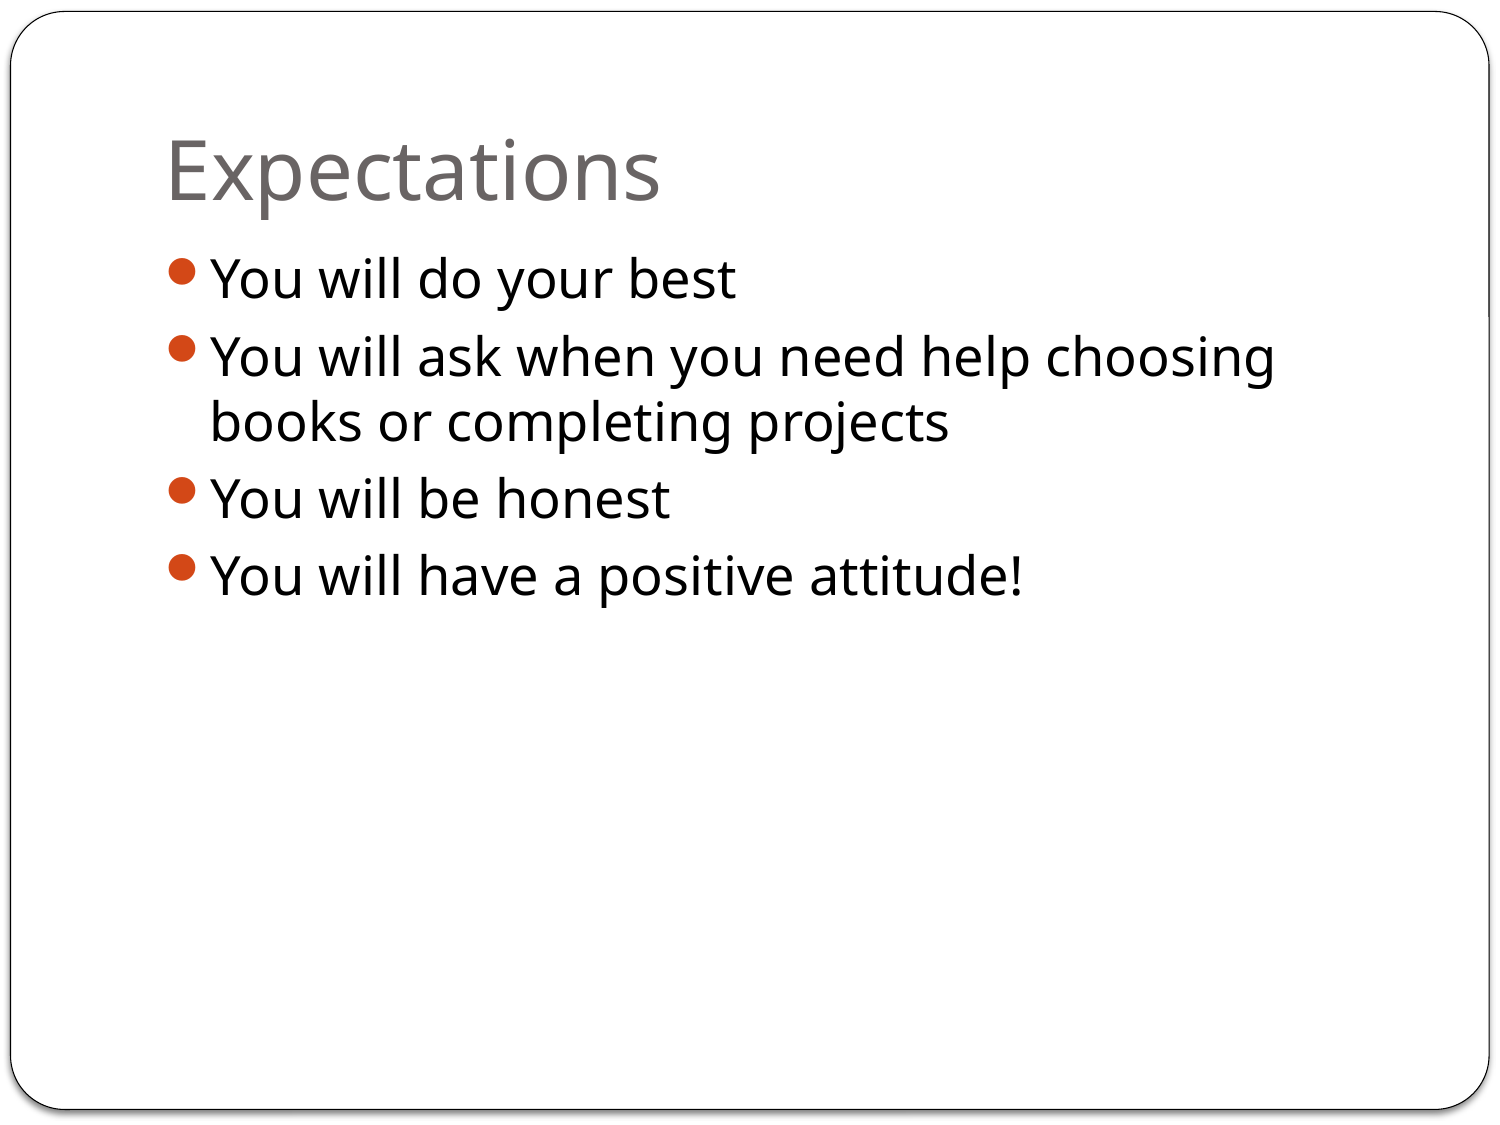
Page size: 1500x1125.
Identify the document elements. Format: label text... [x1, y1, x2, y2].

title Expectations [150, 45, 1425, 233]
list You will do your best You will ask when you need help choosing books or completing projects You will be honest You will have a positive attitude! [150, 237, 1425, 988]
